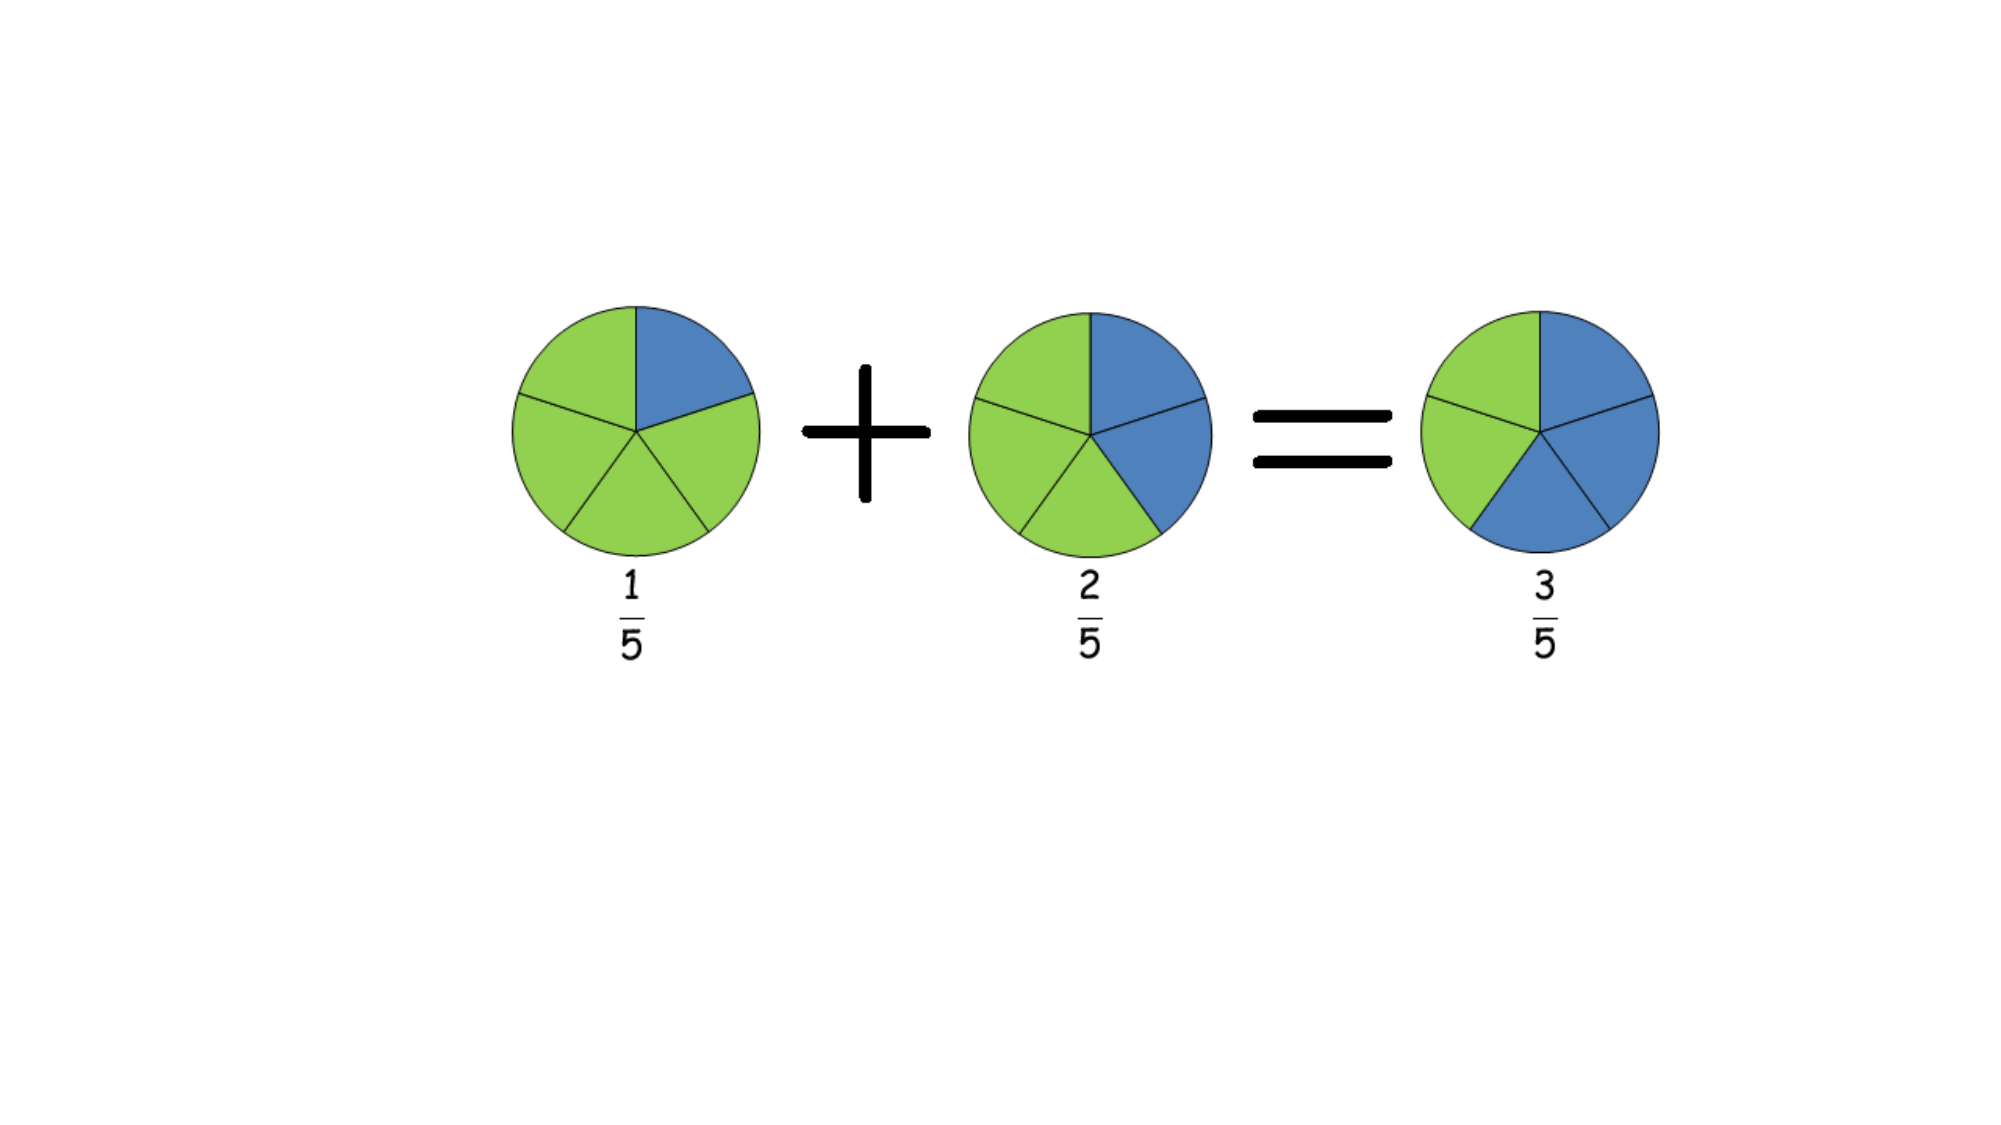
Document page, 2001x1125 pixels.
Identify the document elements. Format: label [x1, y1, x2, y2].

picture [476, 278, 1699, 690]
